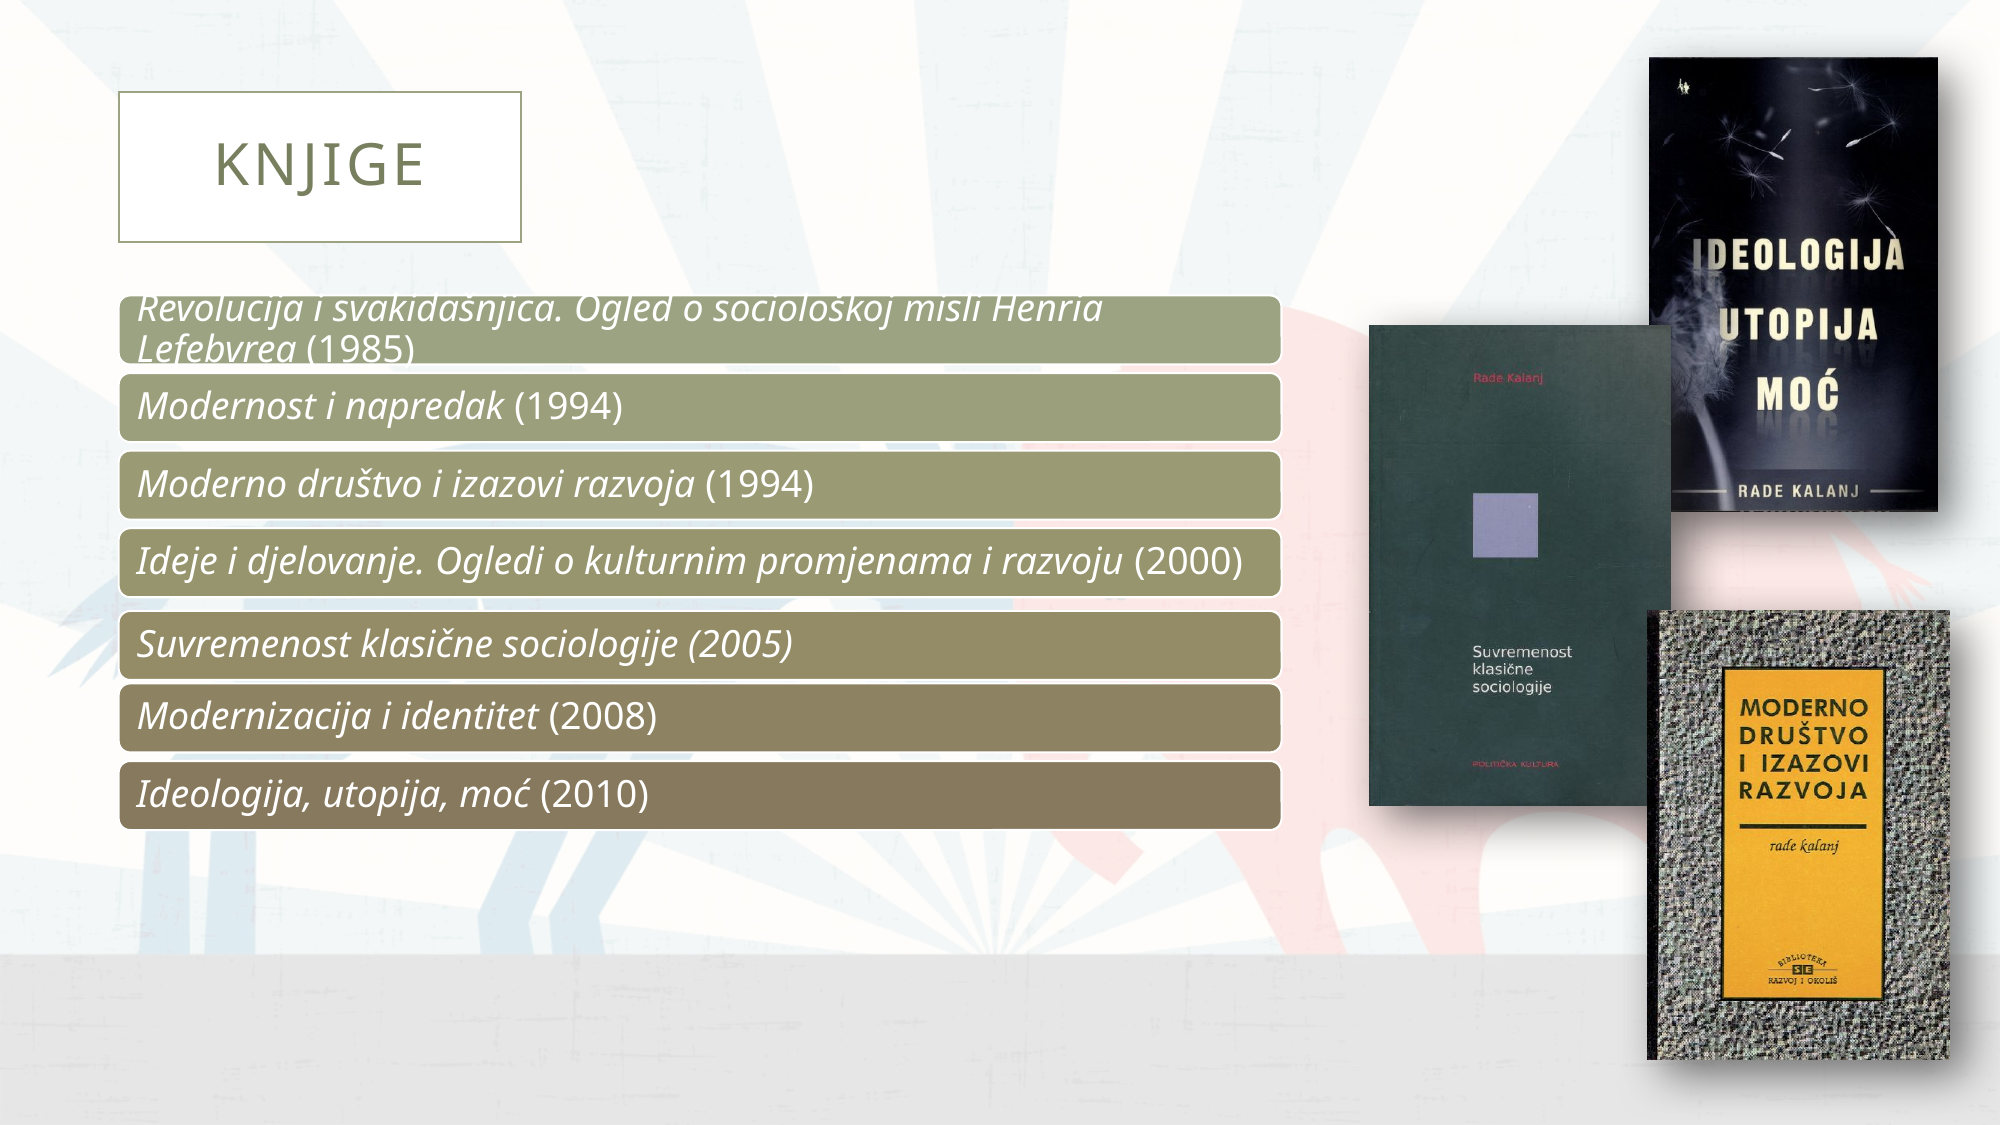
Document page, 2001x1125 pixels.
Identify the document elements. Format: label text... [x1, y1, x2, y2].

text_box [118, 290, 1282, 836]
picture [1369, 57, 1950, 1060]
title KNJIGE [118, 91, 522, 243]
